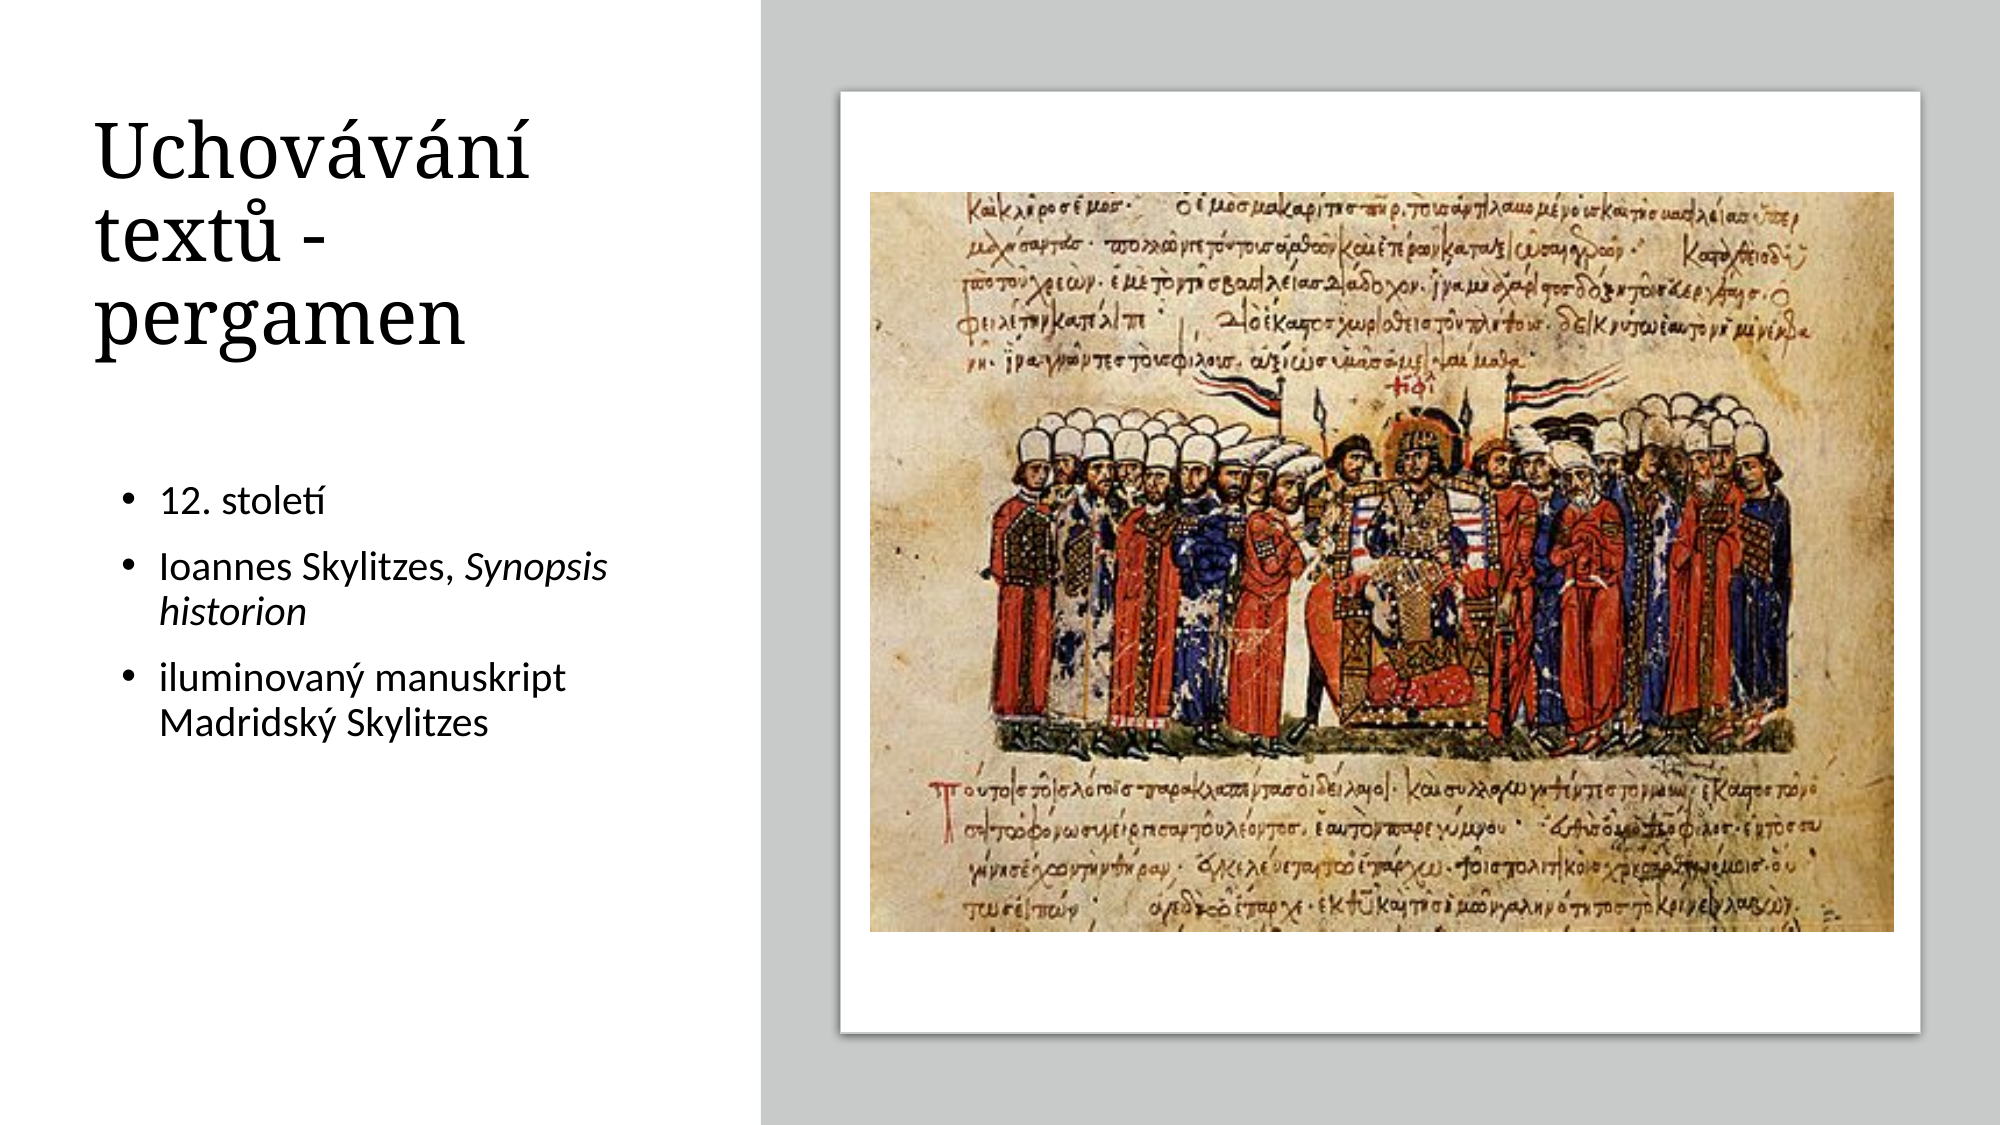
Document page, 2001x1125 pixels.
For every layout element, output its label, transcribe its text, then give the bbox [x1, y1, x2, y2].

picture [869, 192, 1894, 932]
list 12. století Ioannes Skylitzes, Synopsis historion iluminovaný manuskript Madridský Skylitzes [106, 399, 682, 1021]
title Uchovávání textů - pergamen [79, 103, 702, 370]
text_box [760, 0, 2000, 1125]
text_box [839, 90, 1922, 1034]
